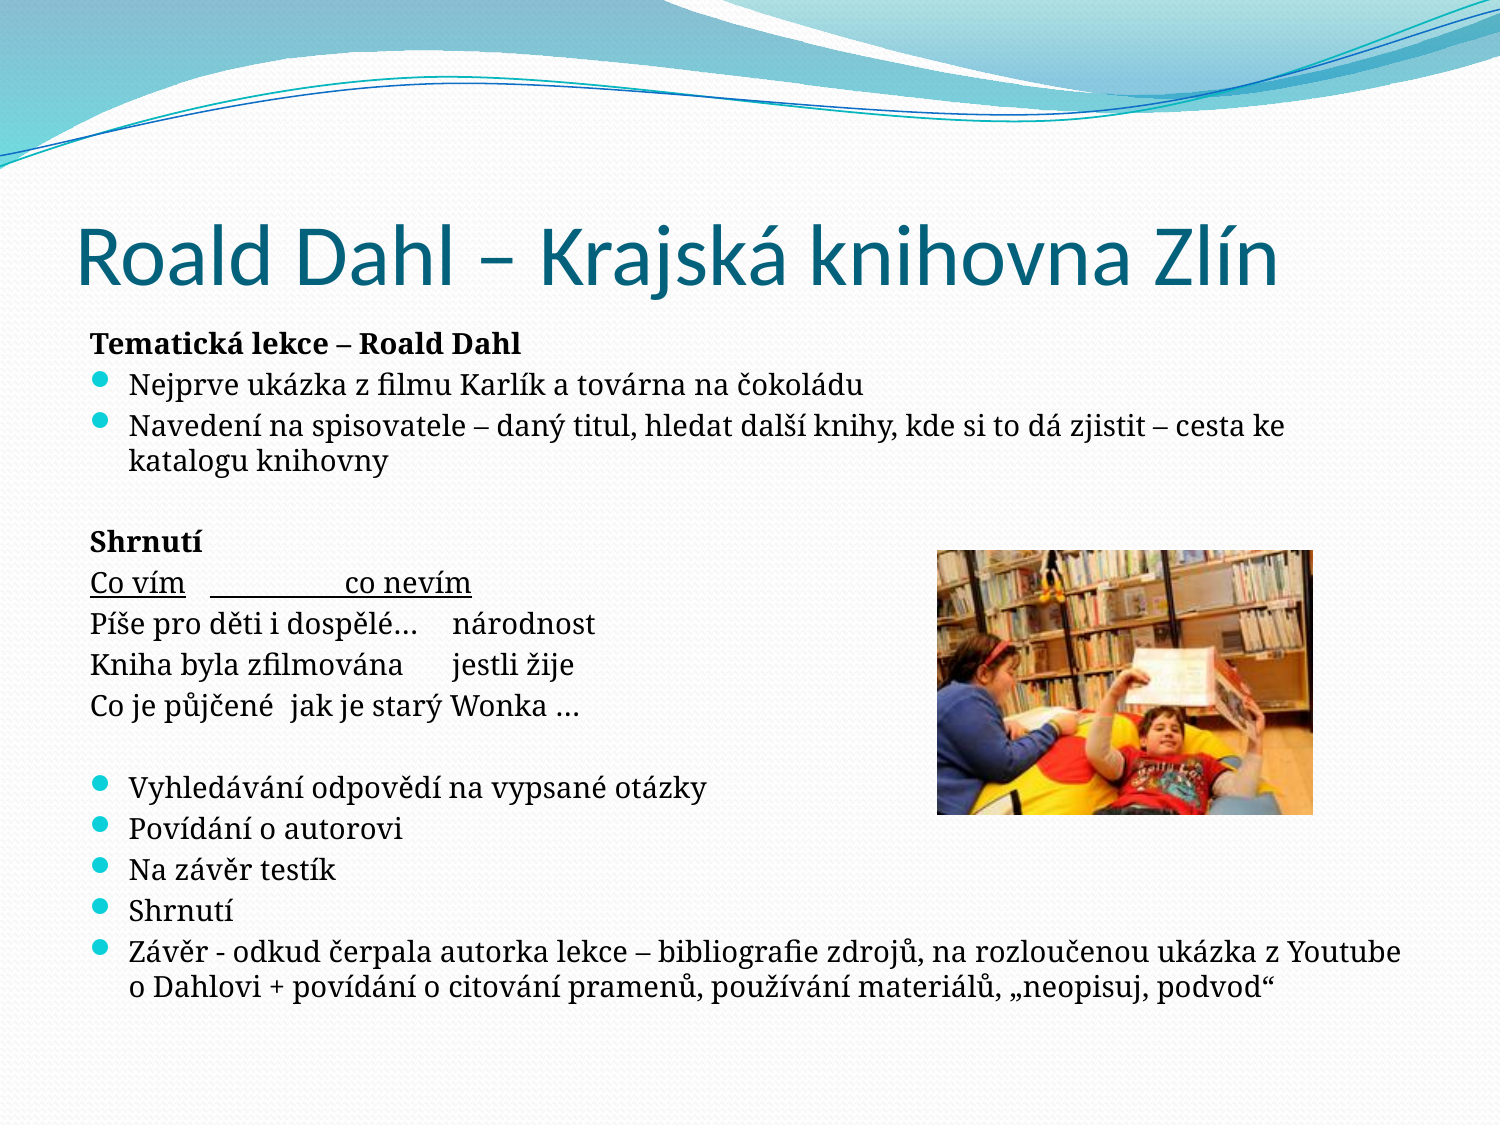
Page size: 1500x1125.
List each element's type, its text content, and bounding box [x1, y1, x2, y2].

list Tematická lekce – Roald Dahl Nejprve ukázka z filmu Karlík a továrna na čokoládu Navedení na spisovatele – daný titul, hledat další knihy, kde si to dá zjistit – cesta ke katalogu knihovny Shrnutí Co vím co nevím Píše pro děti i dospělé… národnost Kniha byla zfilmována jestli žije Co je půjčené jak je starý Wonka … Vyhledávání odpovědí na vypsané otázky Povídání o autorovi Na závěr testík Shrnutí Závěr - odkud čerpala autorka lekce – bibliografie zdrojů, na rozloučenou ukázka z Youtube o Dahlovi + povídání o citování pramenů, používání materiálů, „neopisuj, podvod“ [75, 317, 1425, 1038]
picture [937, 550, 1313, 816]
title Roald Dahl – Krajská knihovna Zlín [75, 115, 1425, 303]
